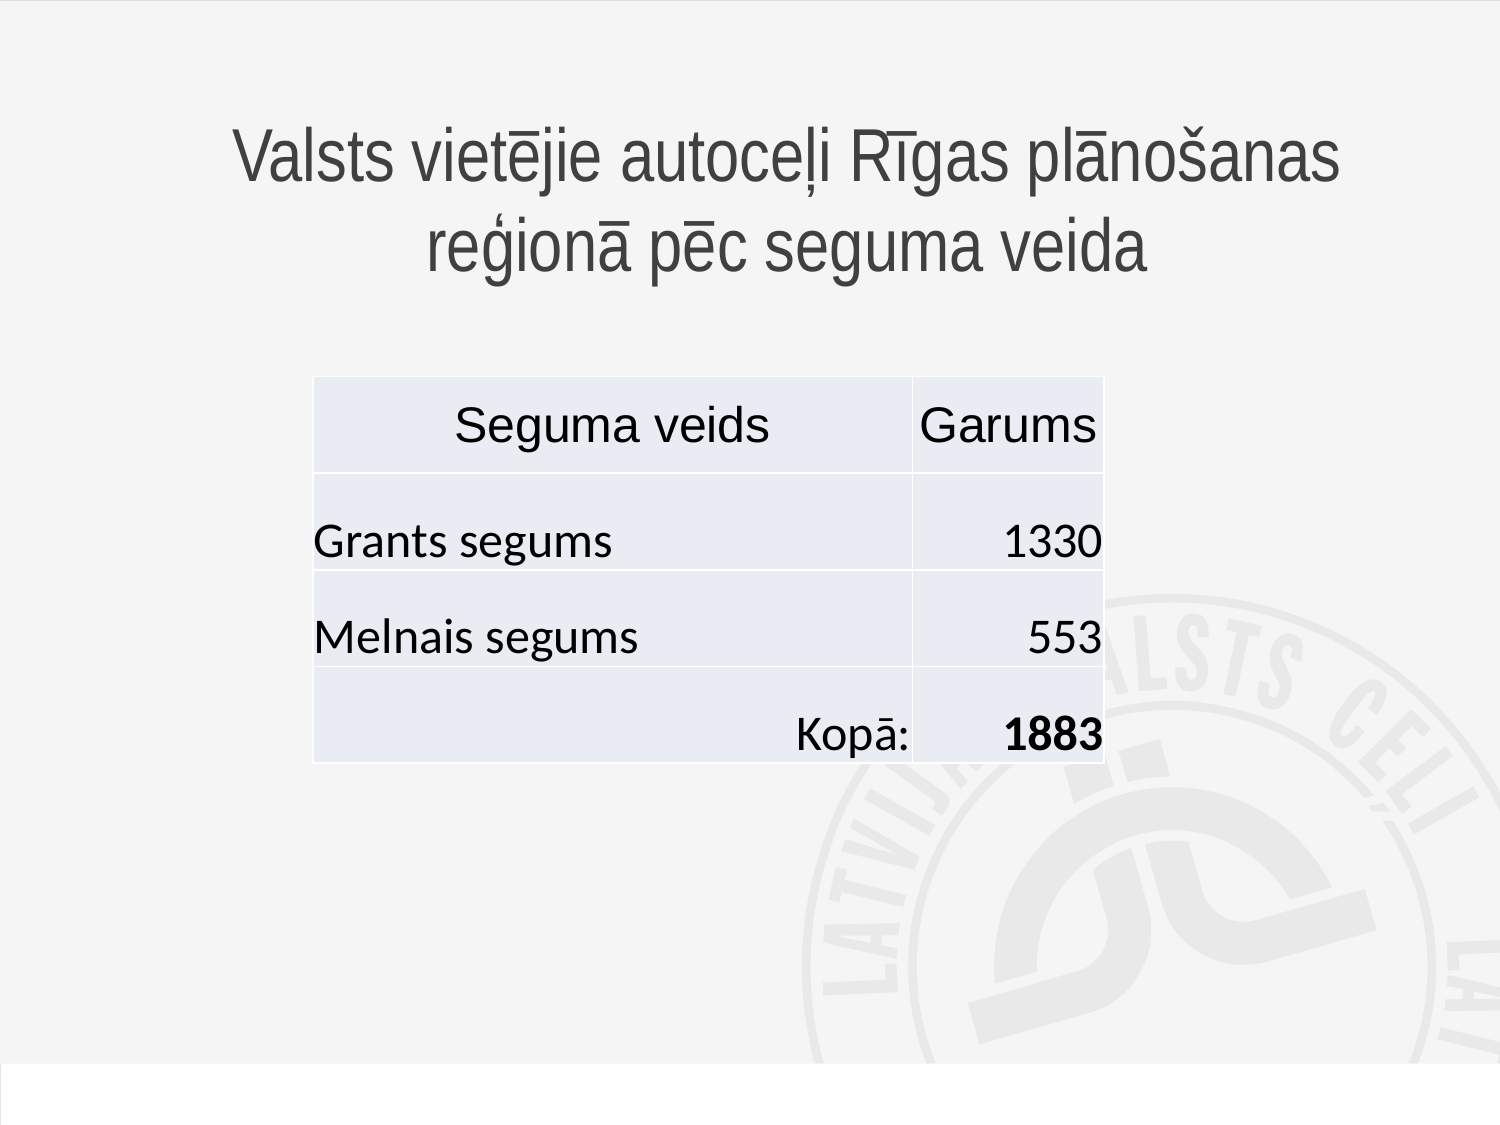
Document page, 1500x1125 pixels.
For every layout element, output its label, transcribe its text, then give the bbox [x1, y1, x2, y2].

table_cell Grants segums [314, 474, 912, 569]
table_cell Kopā: [314, 667, 912, 762]
title Valsts vietējie autoceļi Rīgas plānošanas reģionā pēc seguma veida [124, 89, 1451, 303]
table_cell Melnais segums [314, 571, 912, 666]
picture [0, 0, 1500, 1125]
table_cell 1883 [913, 667, 1103, 762]
table_cell 553 [913, 571, 1103, 666]
table_header Seguma veids [314, 377, 912, 472]
table_header Garums [913, 377, 1103, 472]
table_cell 1330 [913, 474, 1103, 569]
